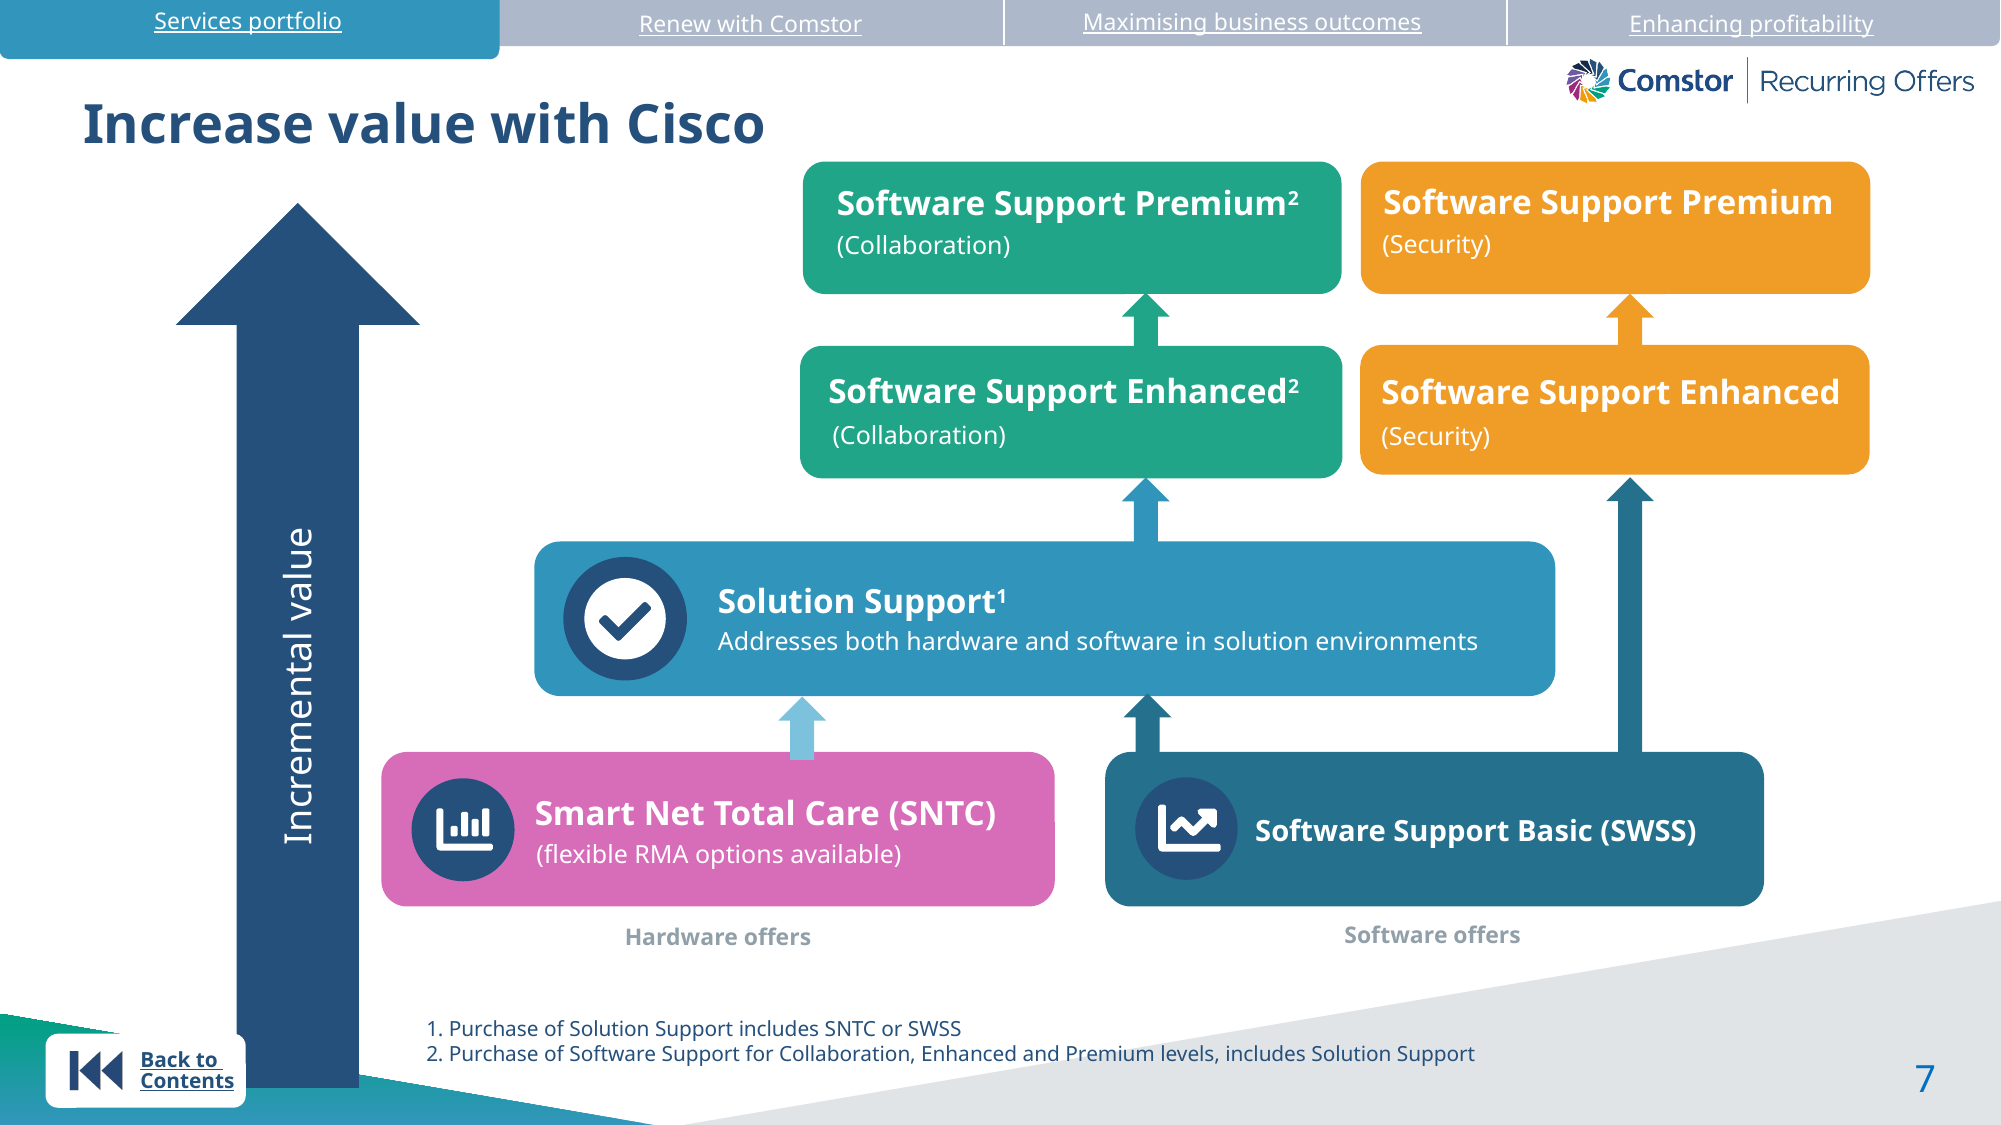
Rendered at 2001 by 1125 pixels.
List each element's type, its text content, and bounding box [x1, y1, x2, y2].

text_box [1121, 691, 1175, 758]
text_box [1134, 776, 1239, 881]
text_box [775, 695, 829, 761]
text_box (Security) [1366, 413, 1551, 458]
text_box 7 [1899, 1047, 1989, 1113]
text_box (Collaboration) [817, 412, 1096, 457]
text_box 1. Purchase of Solution Support includes SNTC or SWSS 2. Purchase of Software Support for Collaboration, Enhanced and Premium levels, includes Solution Support [411, 1008, 1718, 1074]
text_box [801, 160, 1343, 296]
text_box [1603, 475, 1657, 819]
text_box [1119, 475, 1173, 572]
text_box (Security) [1367, 221, 1550, 267]
text_box [410, 777, 516, 883]
text_box [799, 344, 1344, 480]
text_box Software Support Premium [1368, 173, 1863, 229]
text_box [562, 555, 688, 682]
text_box [584, 577, 666, 660]
text_box [380, 750, 1056, 908]
picture [1549, 42, 1987, 118]
text_box [1104, 750, 1766, 908]
text_box (Collaboration) [822, 222, 1101, 268]
text_box Maximising business outcomes [1003, 0, 1501, 47]
text_box Software Support Enhanced [1366, 363, 1877, 419]
text_box Increase value with Cisco [83, 89, 1797, 155]
text_box [173, 201, 423, 1089]
text_box Solution Support1 [703, 573, 1377, 618]
text_box [1359, 160, 1872, 296]
text_box Software Support Premium2 [822, 174, 1336, 230]
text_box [45, 1033, 251, 1108]
text_box Software Support Basic (SWSS) [1240, 804, 1761, 855]
text_box Renew with Comstor [501, 2, 1001, 49]
text_box Services portfolio [0, 0, 497, 46]
text_box (flexible RMA options available) [521, 830, 1048, 876]
text_box Addresses both hardware and software in solution environments [703, 618, 1522, 664]
text_box [1119, 296, 1173, 344]
text_box [1158, 804, 1221, 852]
text_box Software offers [1105, 913, 1761, 956]
text_box Enhancing profitability [1501, 2, 2000, 49]
text_box [0, 0, 501, 61]
text_box Incremental value [273, 324, 320, 1048]
text_box [501, 0, 1501, 48]
text_box Software Support Enhanced2 [813, 363, 1343, 418]
text_box Hardware offers [381, 914, 1055, 958]
text_box [436, 808, 493, 851]
text_box [1603, 296, 1657, 343]
text_box [533, 540, 1557, 698]
text_box Smart Net Total Care (SNTC) [519, 784, 1048, 840]
text_box [1359, 343, 1871, 476]
